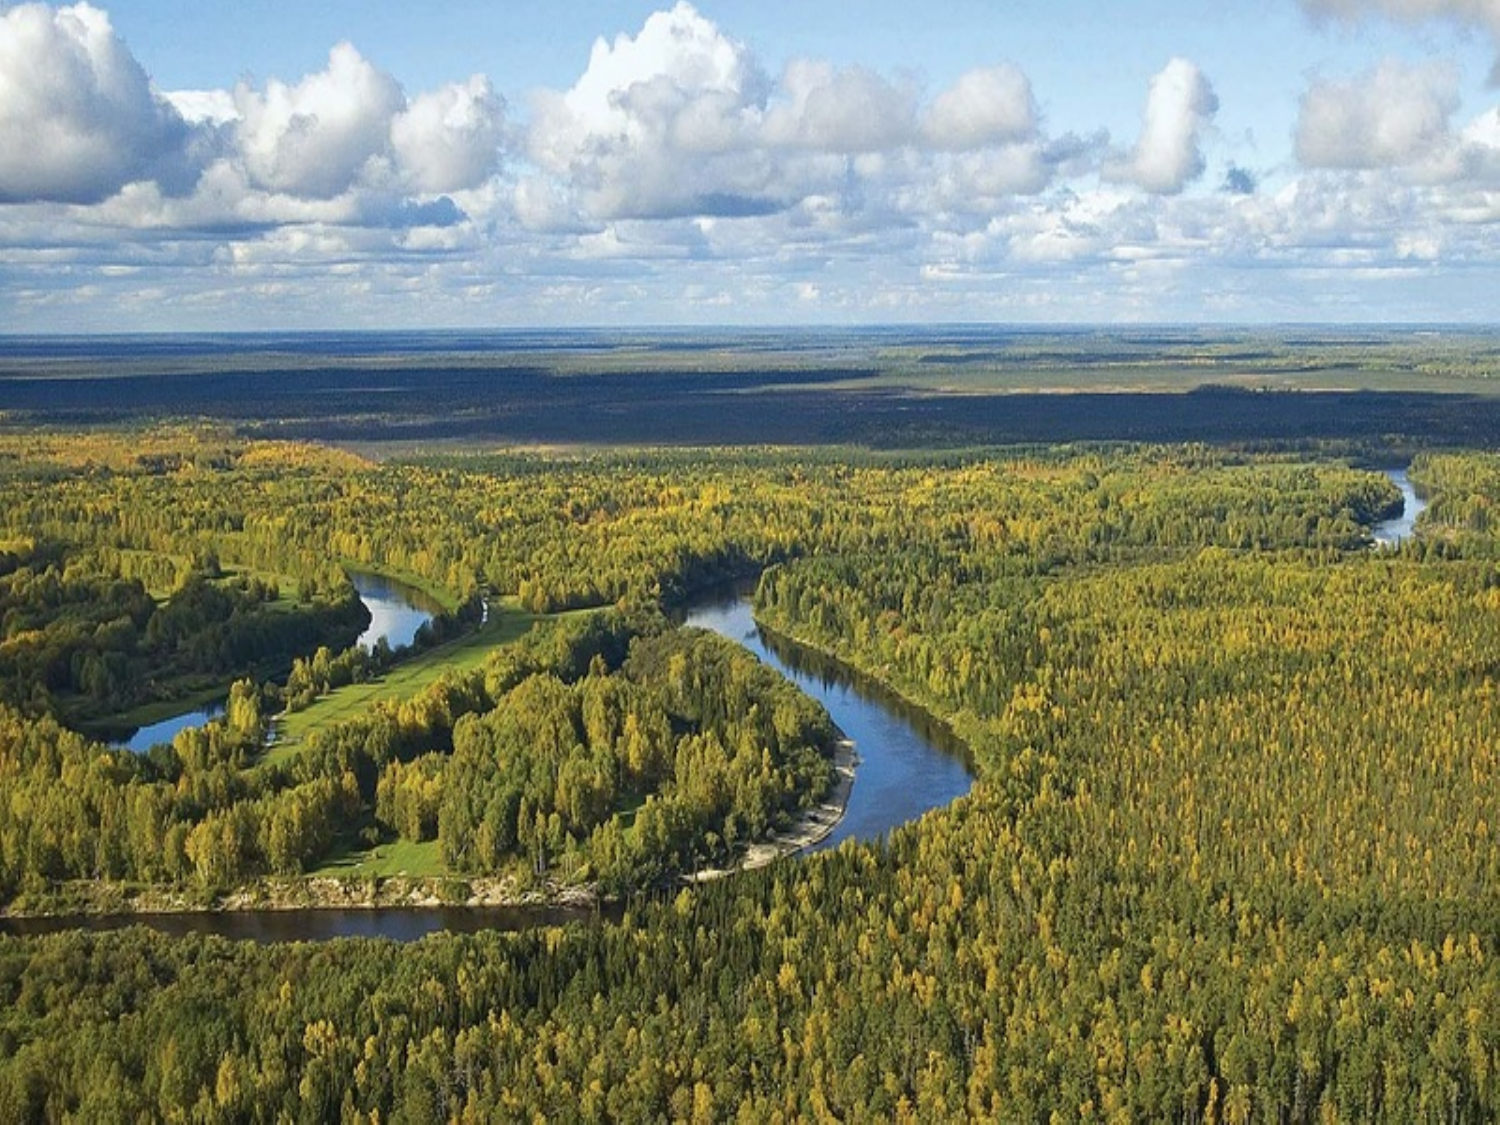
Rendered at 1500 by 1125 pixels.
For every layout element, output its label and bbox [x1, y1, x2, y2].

list [0, 0, 1500, 1125]
